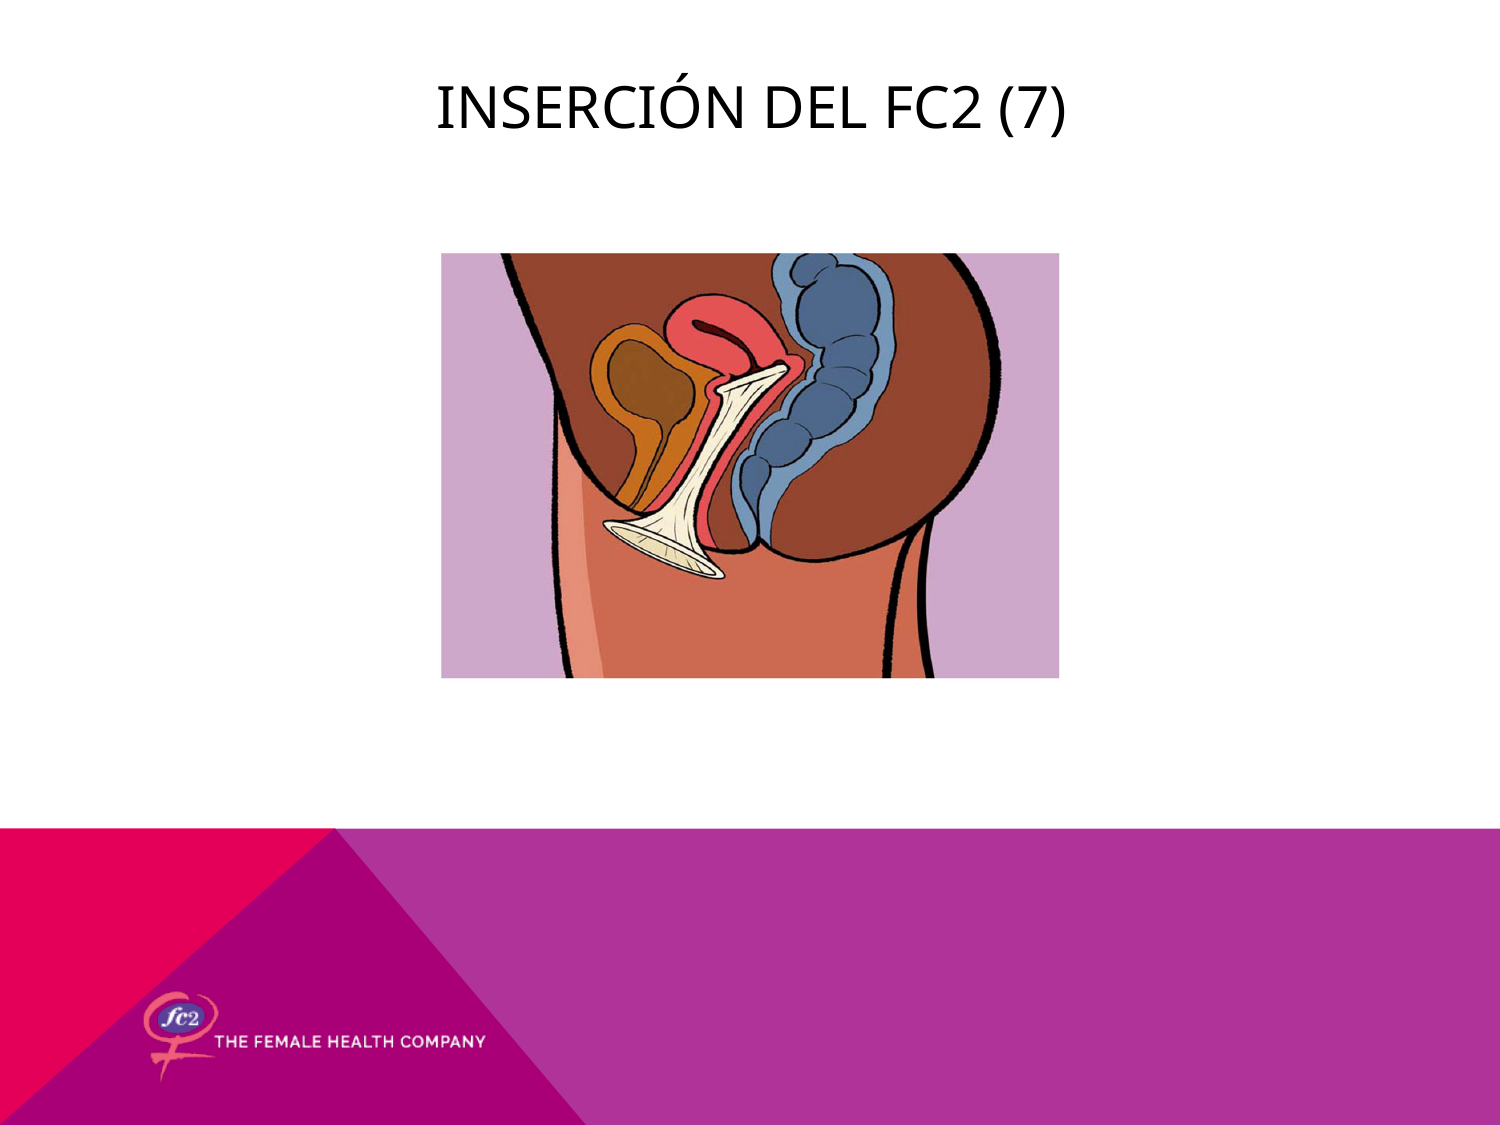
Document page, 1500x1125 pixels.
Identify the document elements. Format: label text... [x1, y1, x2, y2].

title Inserción del FC2 (7) [135, 60, 1369, 150]
list [135, 180, 1369, 768]
picture [418, 231, 1081, 700]
picture [135, 987, 492, 1085]
